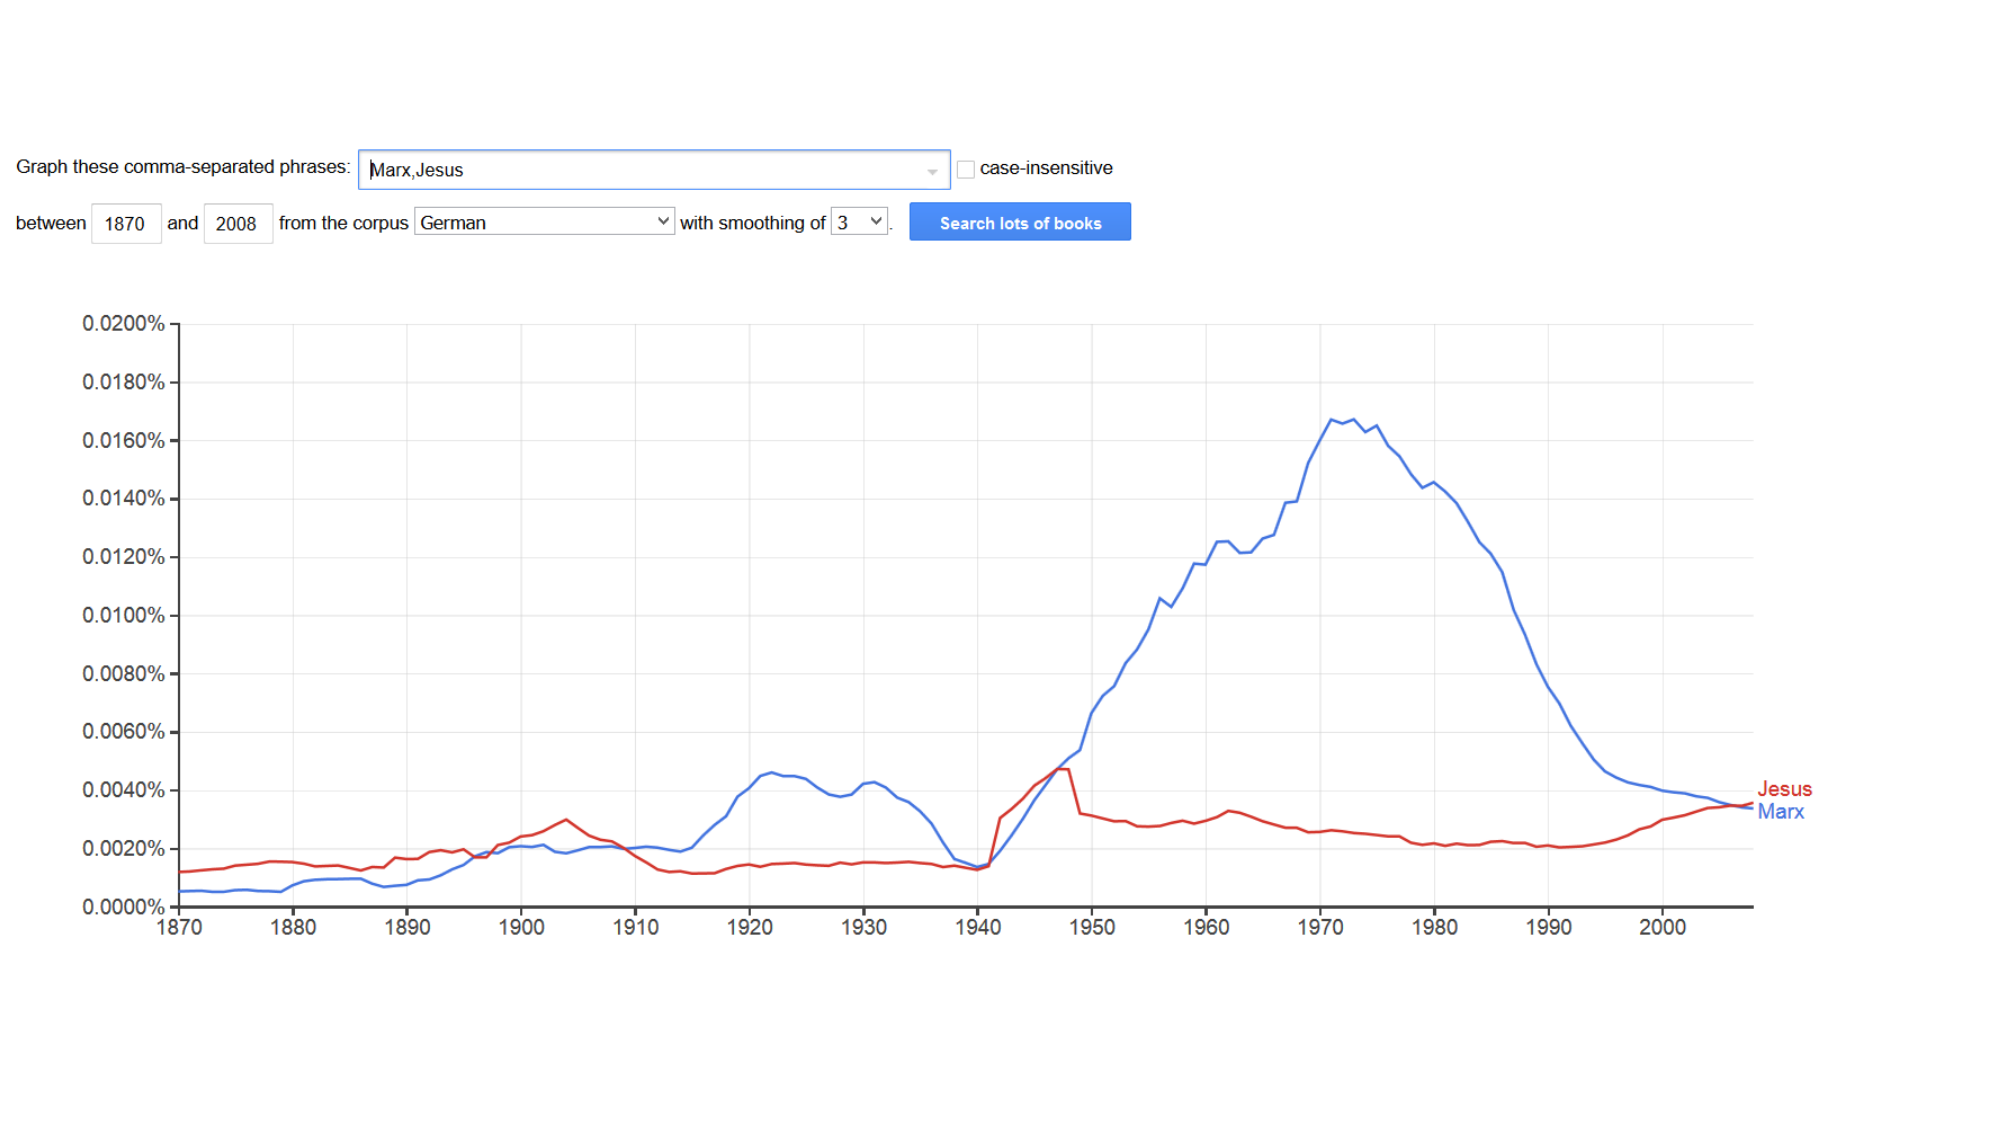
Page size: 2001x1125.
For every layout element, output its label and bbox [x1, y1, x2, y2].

list [8, 146, 1863, 946]
